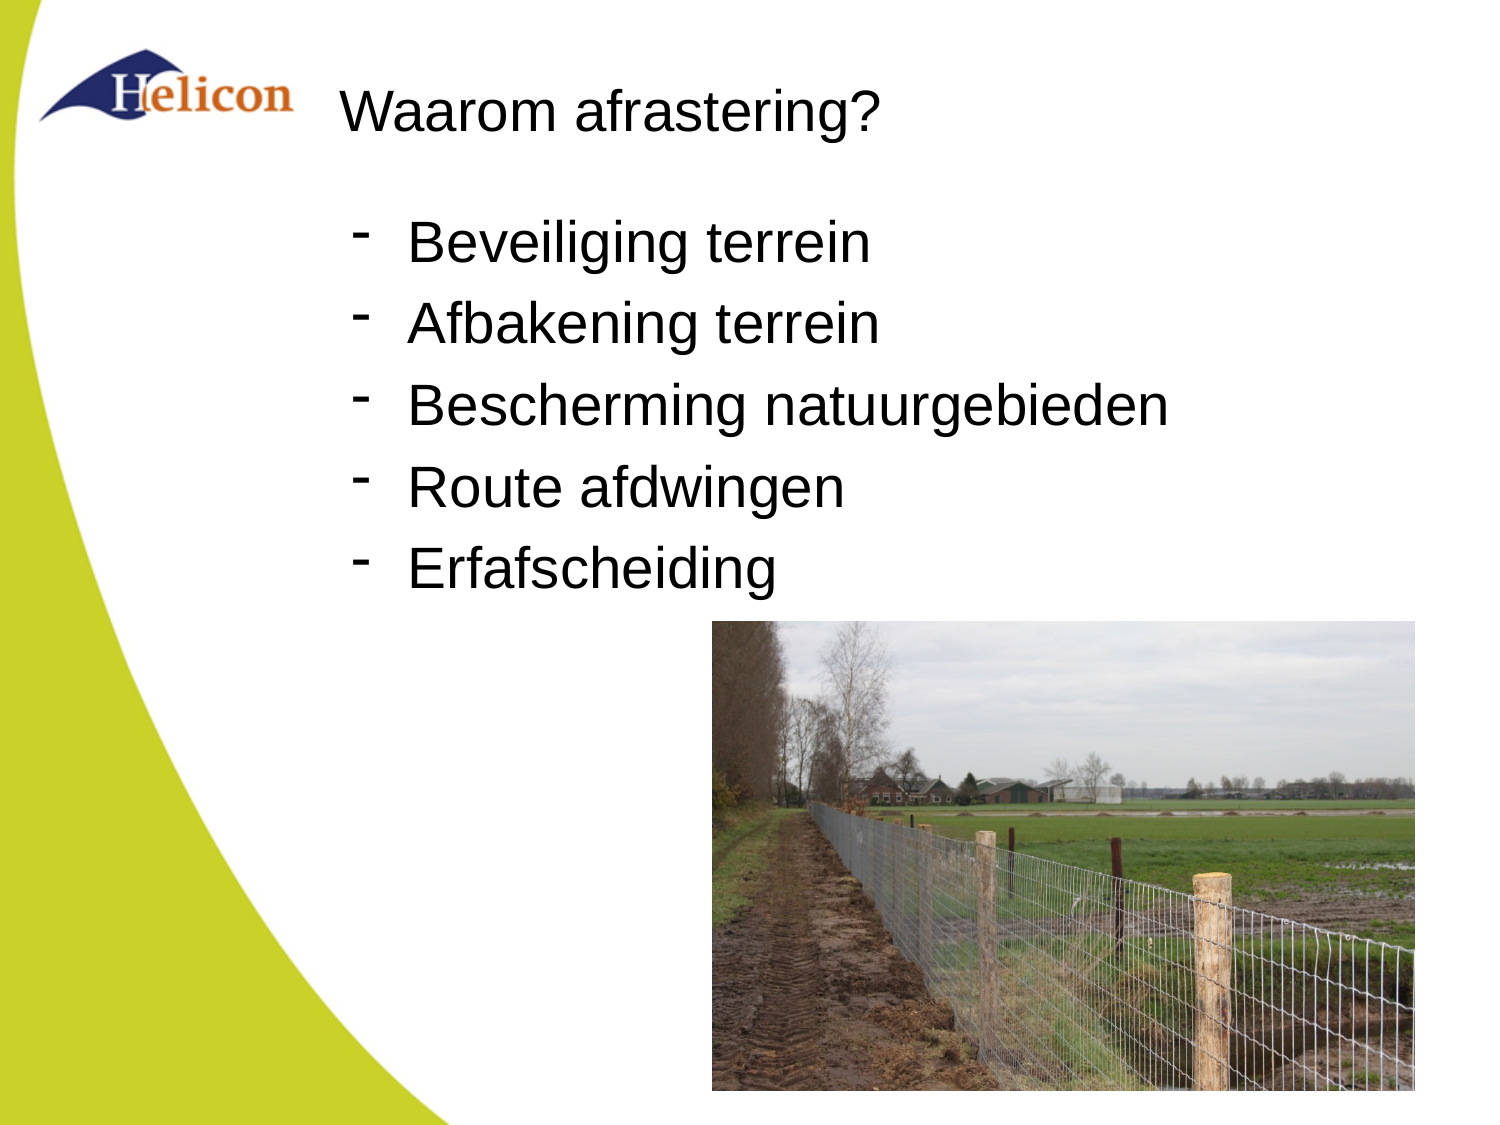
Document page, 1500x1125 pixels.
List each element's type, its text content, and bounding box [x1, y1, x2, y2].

list Beveiliging terrein Afbakening terrein Bescherming natuurgebieden Route afdwingen Erfafscheiding [336, 196, 1425, 1005]
picture [0, 0, 1500, 1125]
title Waarom afrastering? [324, 54, 1415, 161]
